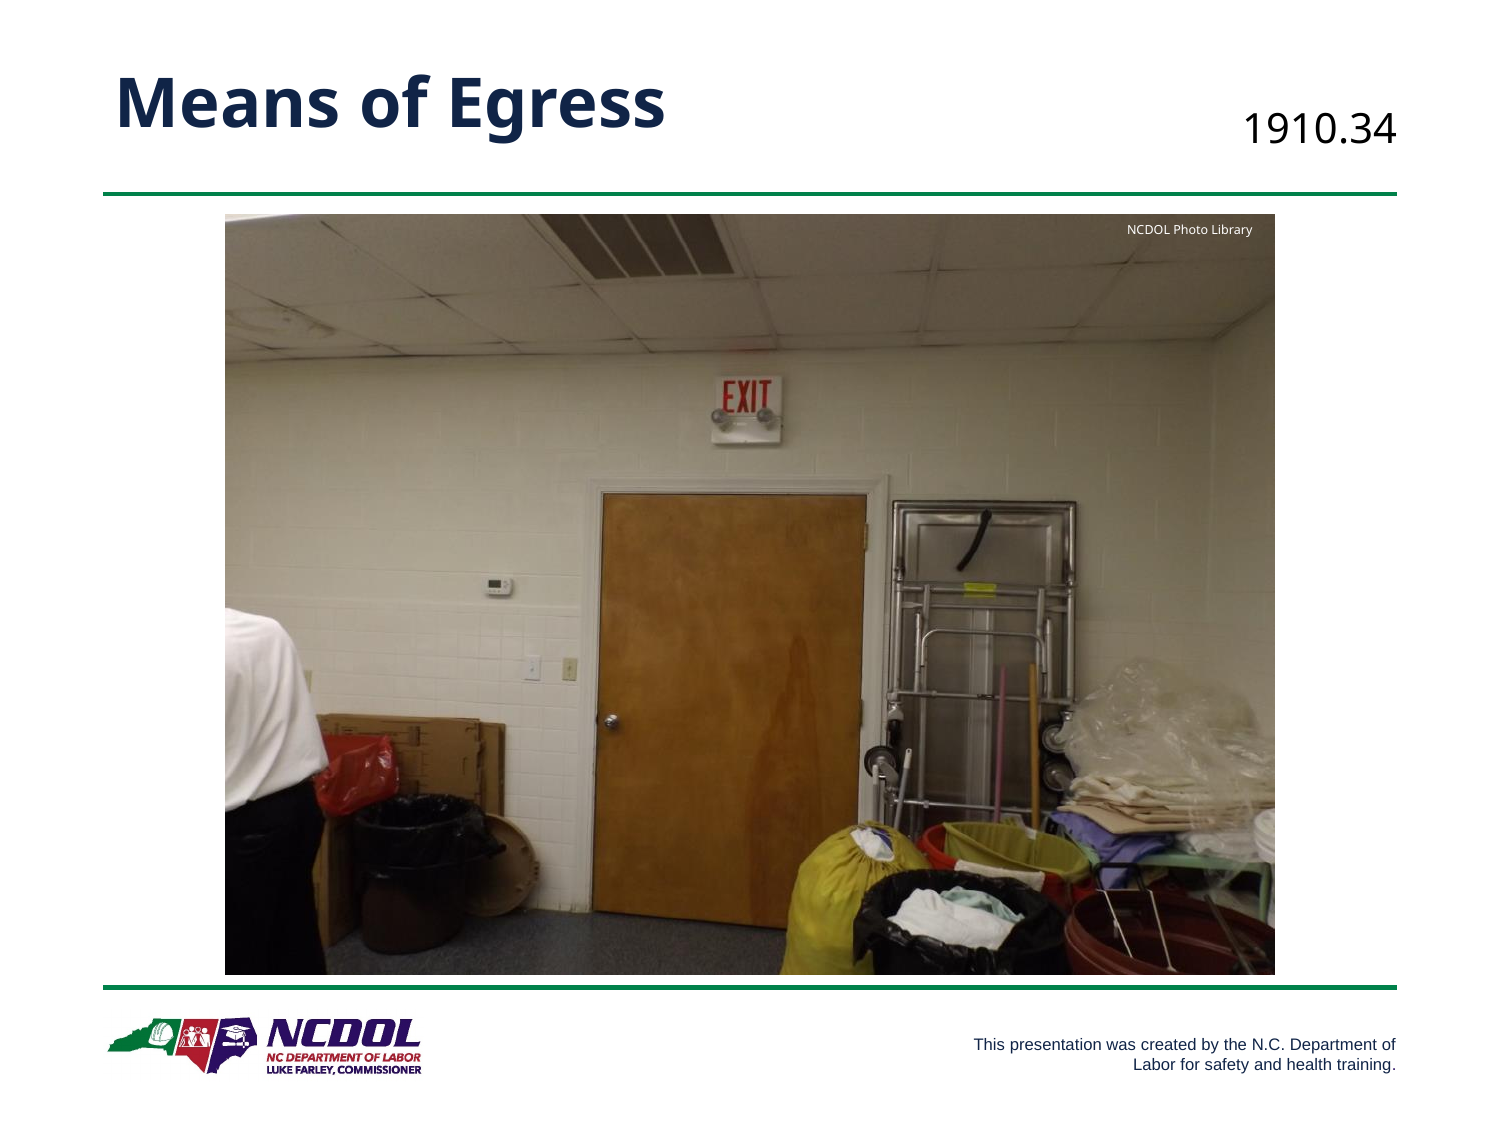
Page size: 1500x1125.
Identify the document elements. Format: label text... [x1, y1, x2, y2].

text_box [224, 214, 1276, 976]
title Means of Egress [99, 47, 1400, 163]
picture [103, 1009, 424, 1082]
list 1910.34 [1162, 99, 1500, 163]
